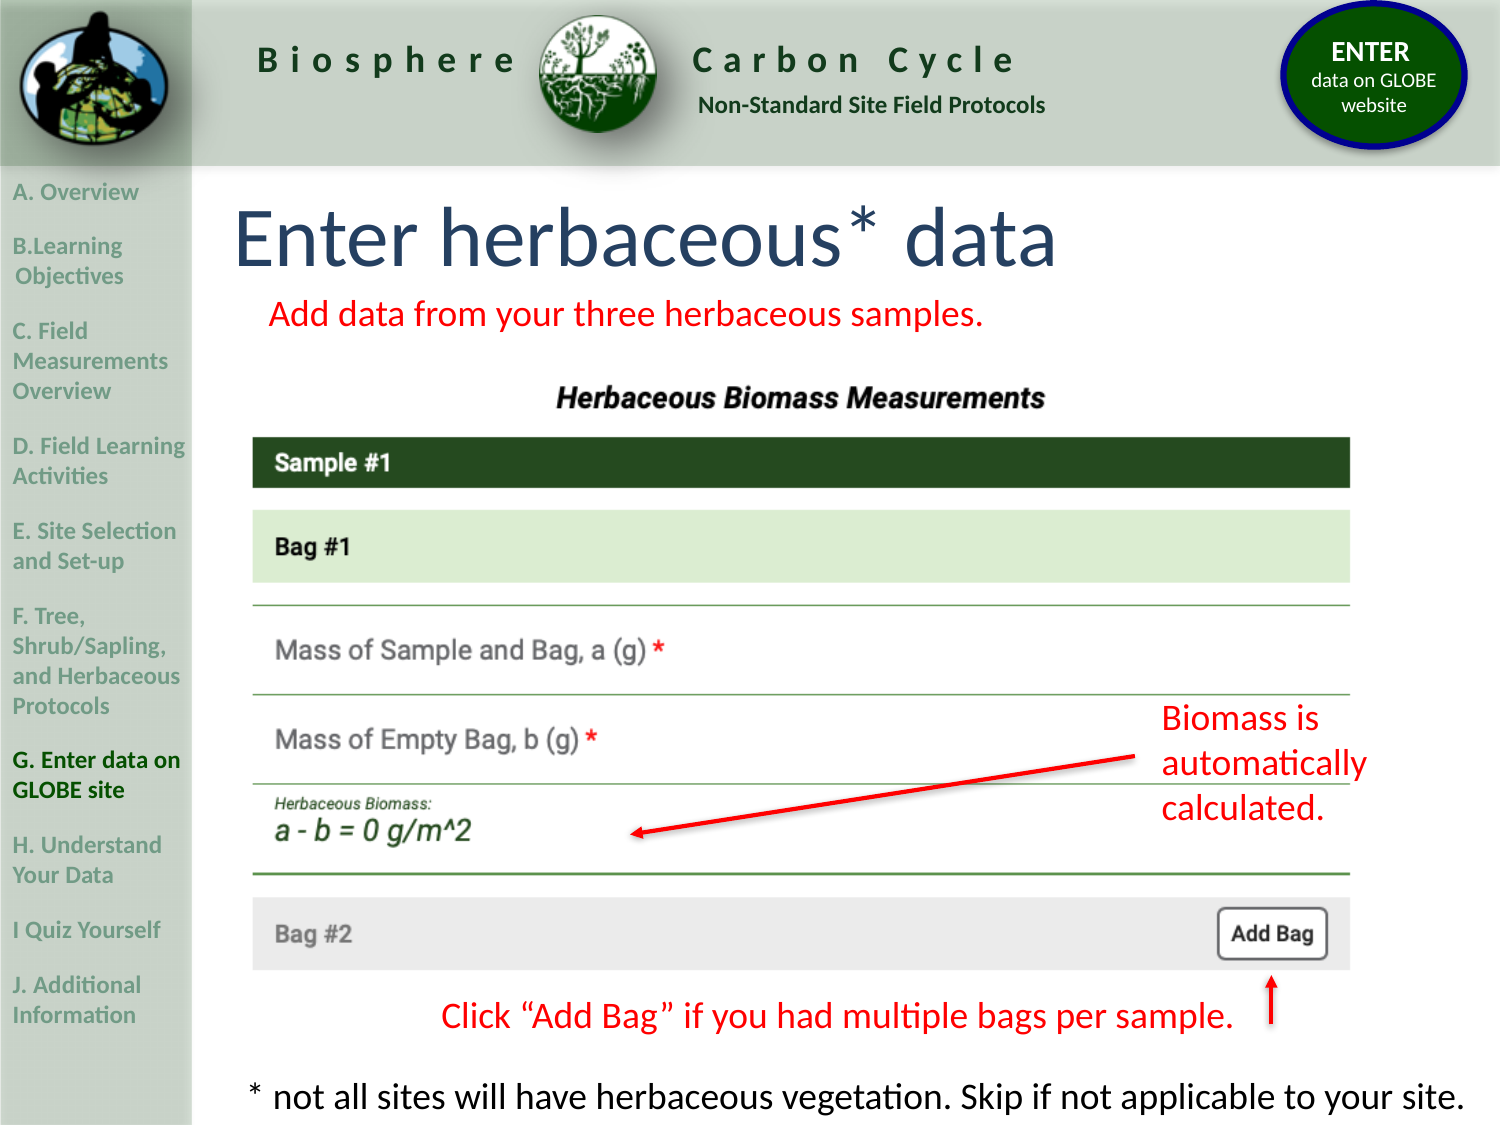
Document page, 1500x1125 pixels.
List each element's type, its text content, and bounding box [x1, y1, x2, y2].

picture [0, 0, 1500, 1124]
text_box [209, 359, 1500, 1045]
title Enter herbaceous* data [198, 173, 1094, 282]
text_box * not all sites will have herbaceous vegetation. Skip if not applicable to your site. [231, 1064, 1482, 1125]
text_box Add data from your three herbaceous samples. [253, 281, 1364, 342]
